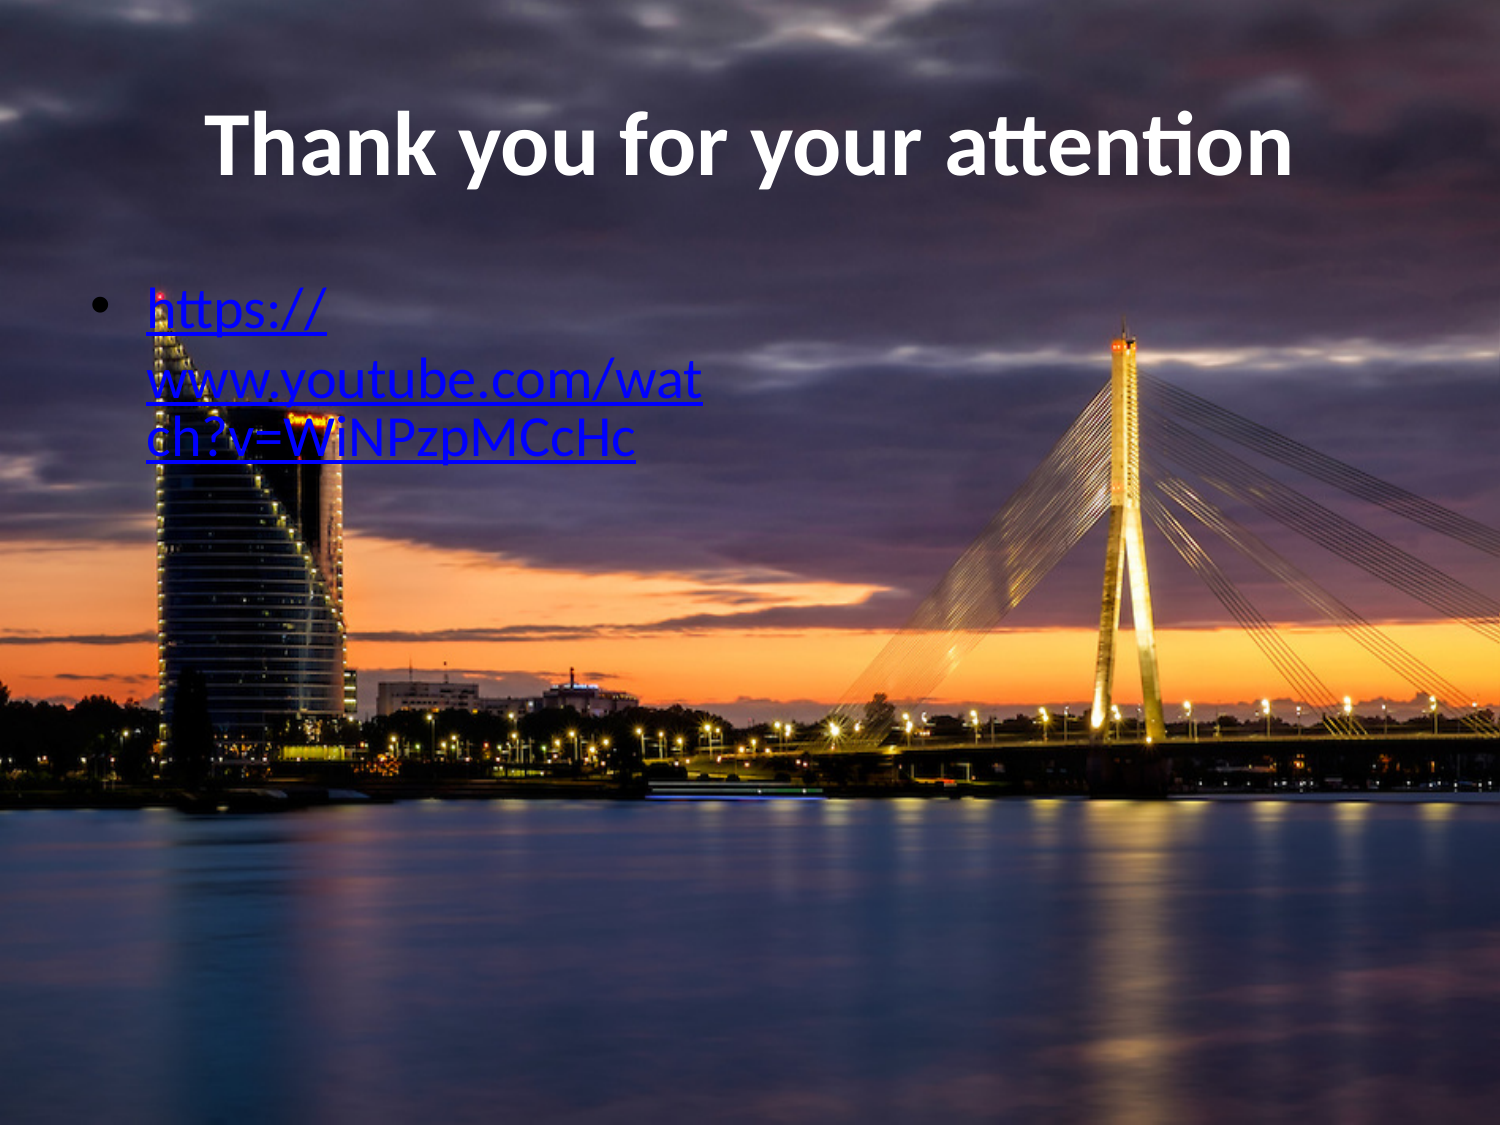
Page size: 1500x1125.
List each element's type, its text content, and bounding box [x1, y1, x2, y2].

list https://www.youtube.com/watch?v=WiNPzpMCcHc [75, 262, 738, 1005]
picture [0, 0, 1500, 1125]
title Thank you for your attention [75, 45, 1425, 233]
